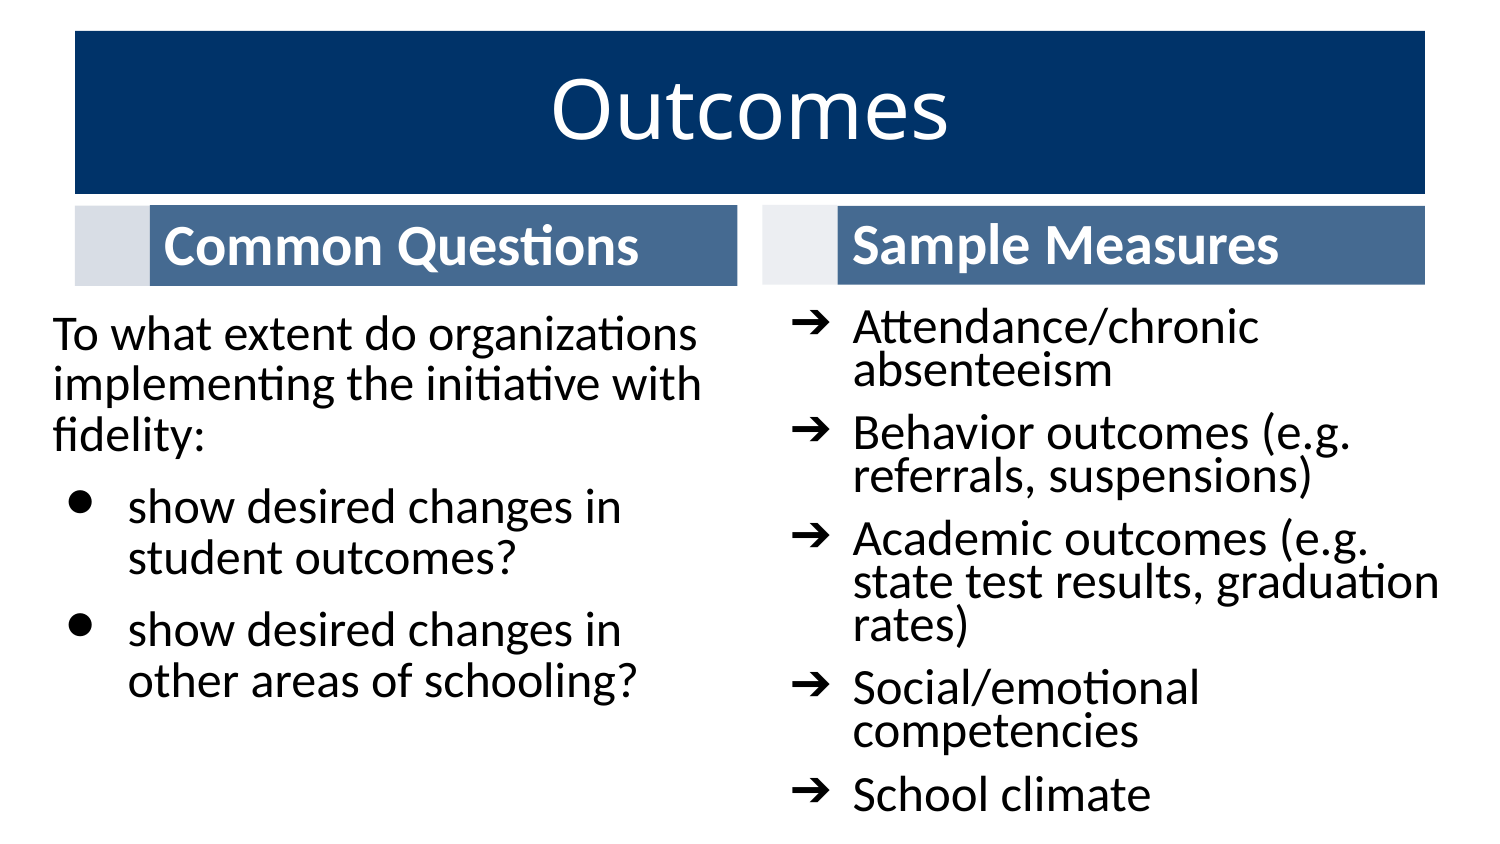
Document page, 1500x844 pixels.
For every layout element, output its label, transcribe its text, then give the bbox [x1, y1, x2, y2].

list Attendance/chronic absenteeism Behavior outcomes (e.g. referrals, suspensions) Academic outcomes (e.g. state test results, graduation rates) Social/emotional competencies School climate [762, 301, 1488, 844]
title Outcomes [75, 30, 1425, 194]
list To what extent do organizations implementing the initiative with fidelity: show desired changes in student outcomes? show desired changes in other areas of schooling? [37, 301, 740, 829]
list rch on Common Questions [149, 205, 738, 286]
list Sample Measures [837, 205, 1425, 285]
